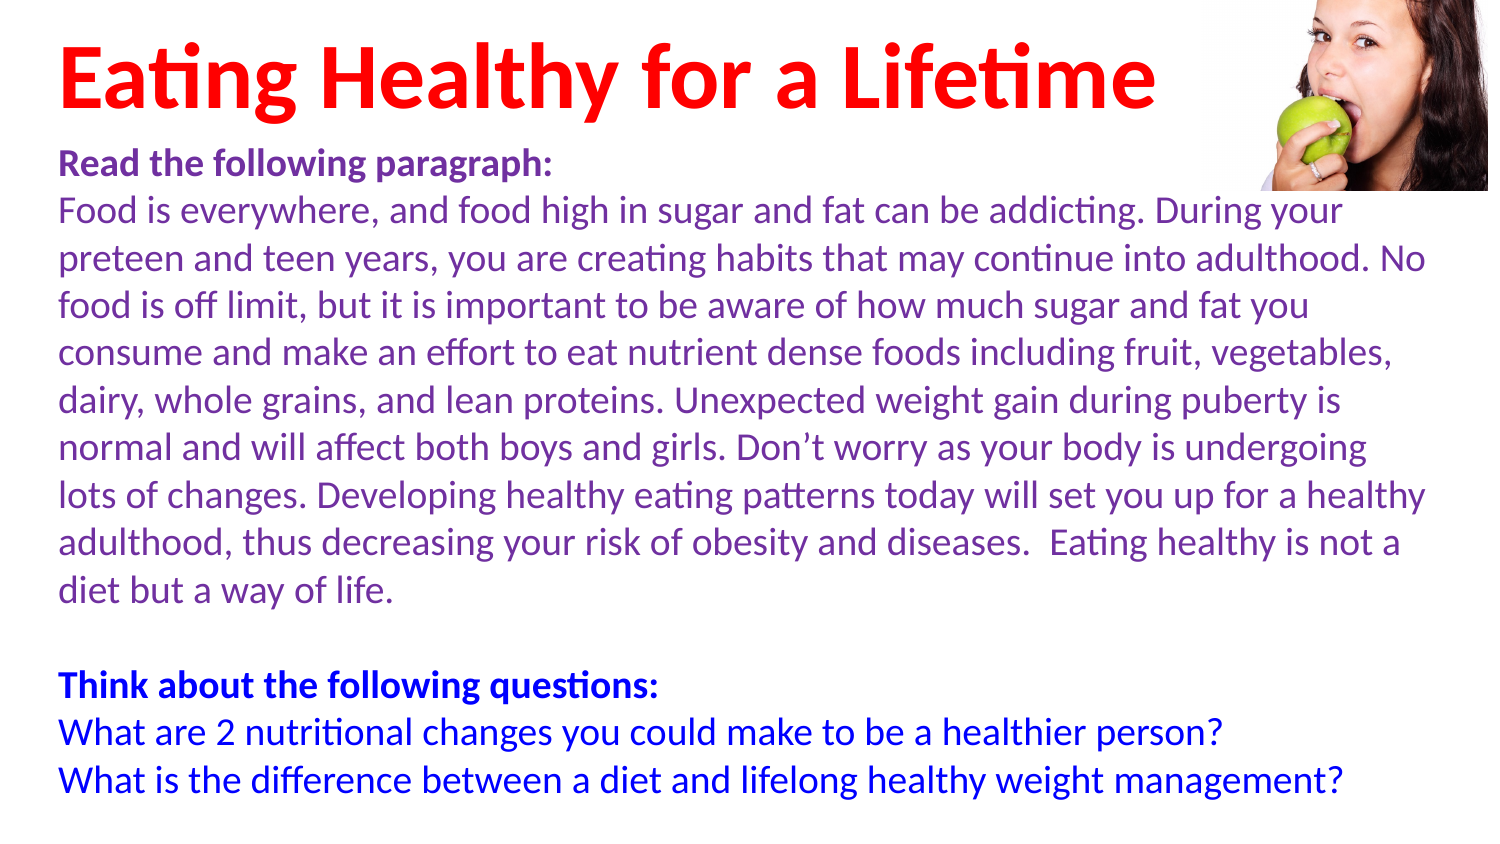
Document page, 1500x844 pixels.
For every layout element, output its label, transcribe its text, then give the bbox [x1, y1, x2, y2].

title Eating Healthy for a Lifetime [46, 0, 1199, 140]
text_box [56, 774, 1444, 844]
list Read the following paragraph: Food is everywhere, and food high in sugar and fat can be addicting. During your preteen and teen years, you are creating habits that may continue into adulthood. No food is off limit, but it is important to be aware of how much sugar and fat you consume and make an effort to eat nutrient dense foods including fruit, vegetables, dairy, whole grains, and lean proteins. Unexpected weight gain during puberty is normal and will affect both boys and girls. Don’t worry as your body is undergoing lots of changes. Developing healthy eating patterns today will set you up for a healthy adulthood, thus decreasing your risk of obesity and diseases. Eating healthy is not a diet but a way of life. Think about the following questions: What are 2 nutritional changes you could make to be a healthier person? What is the difference between a diet and lifelong healthy weight management? [46, 140, 1443, 790]
picture [1201, 0, 1489, 192]
